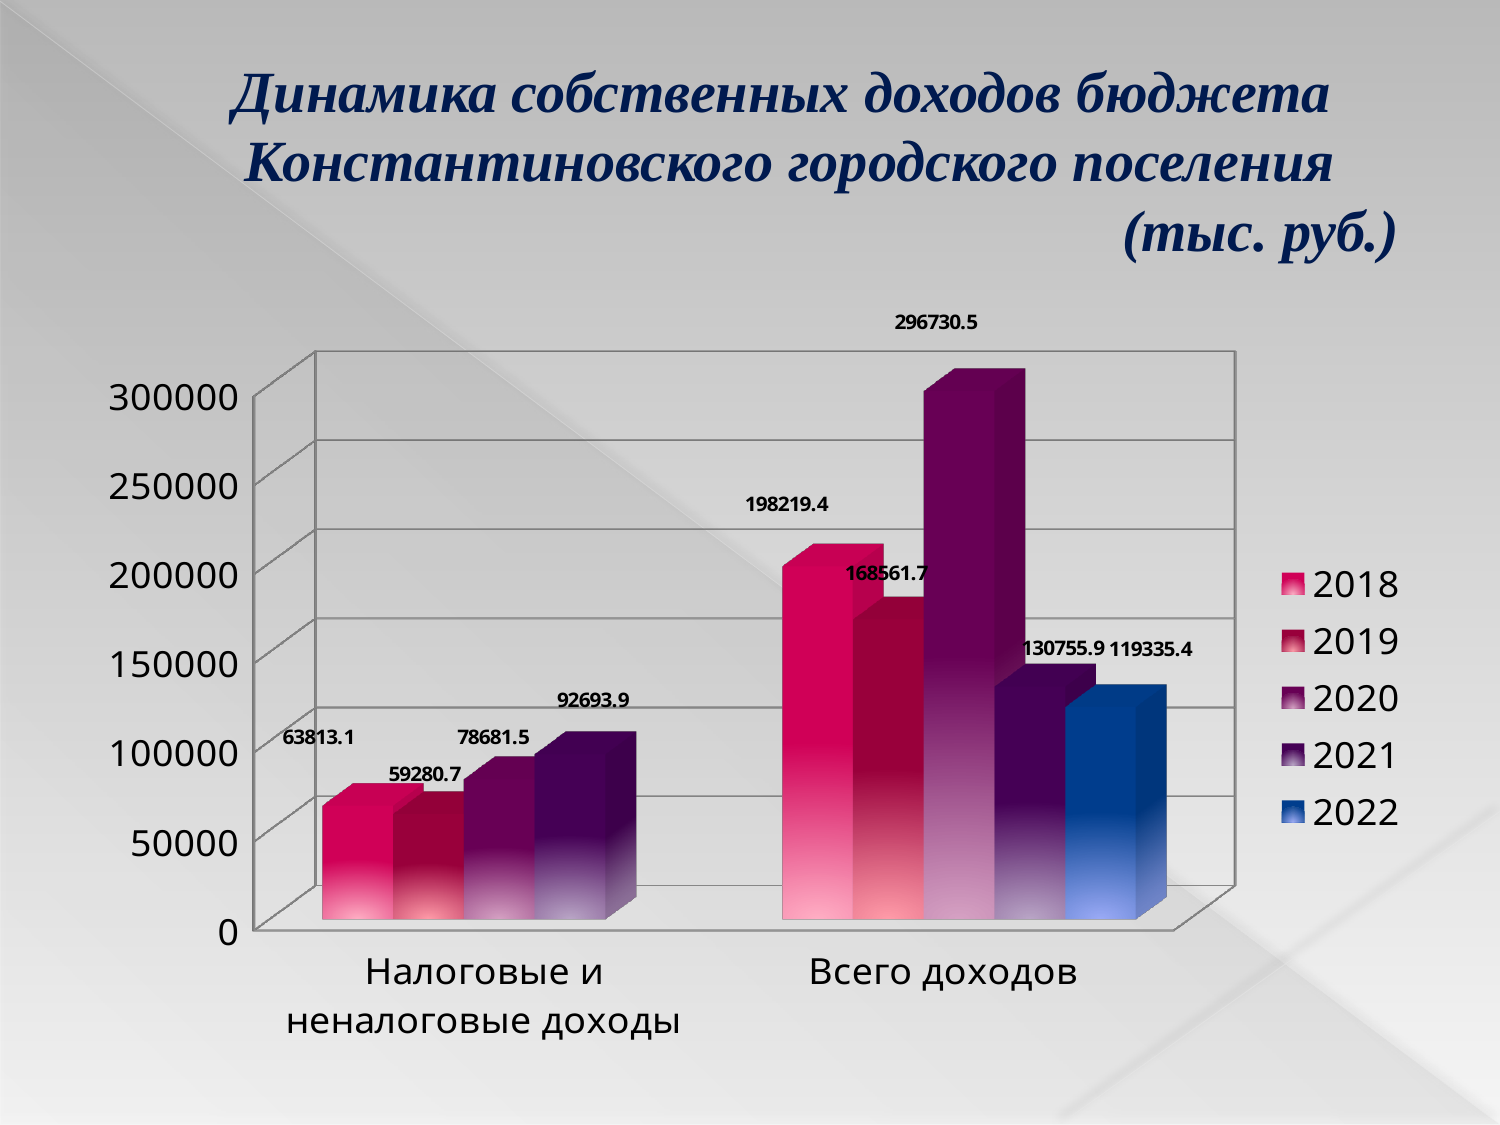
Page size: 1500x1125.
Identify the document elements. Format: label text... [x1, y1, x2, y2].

title Динамика собственных доходов бюджета Константиновского городского поселения (тыс. руб.) [75, 43, 1425, 274]
chart [74, 308, 1426, 1060]
